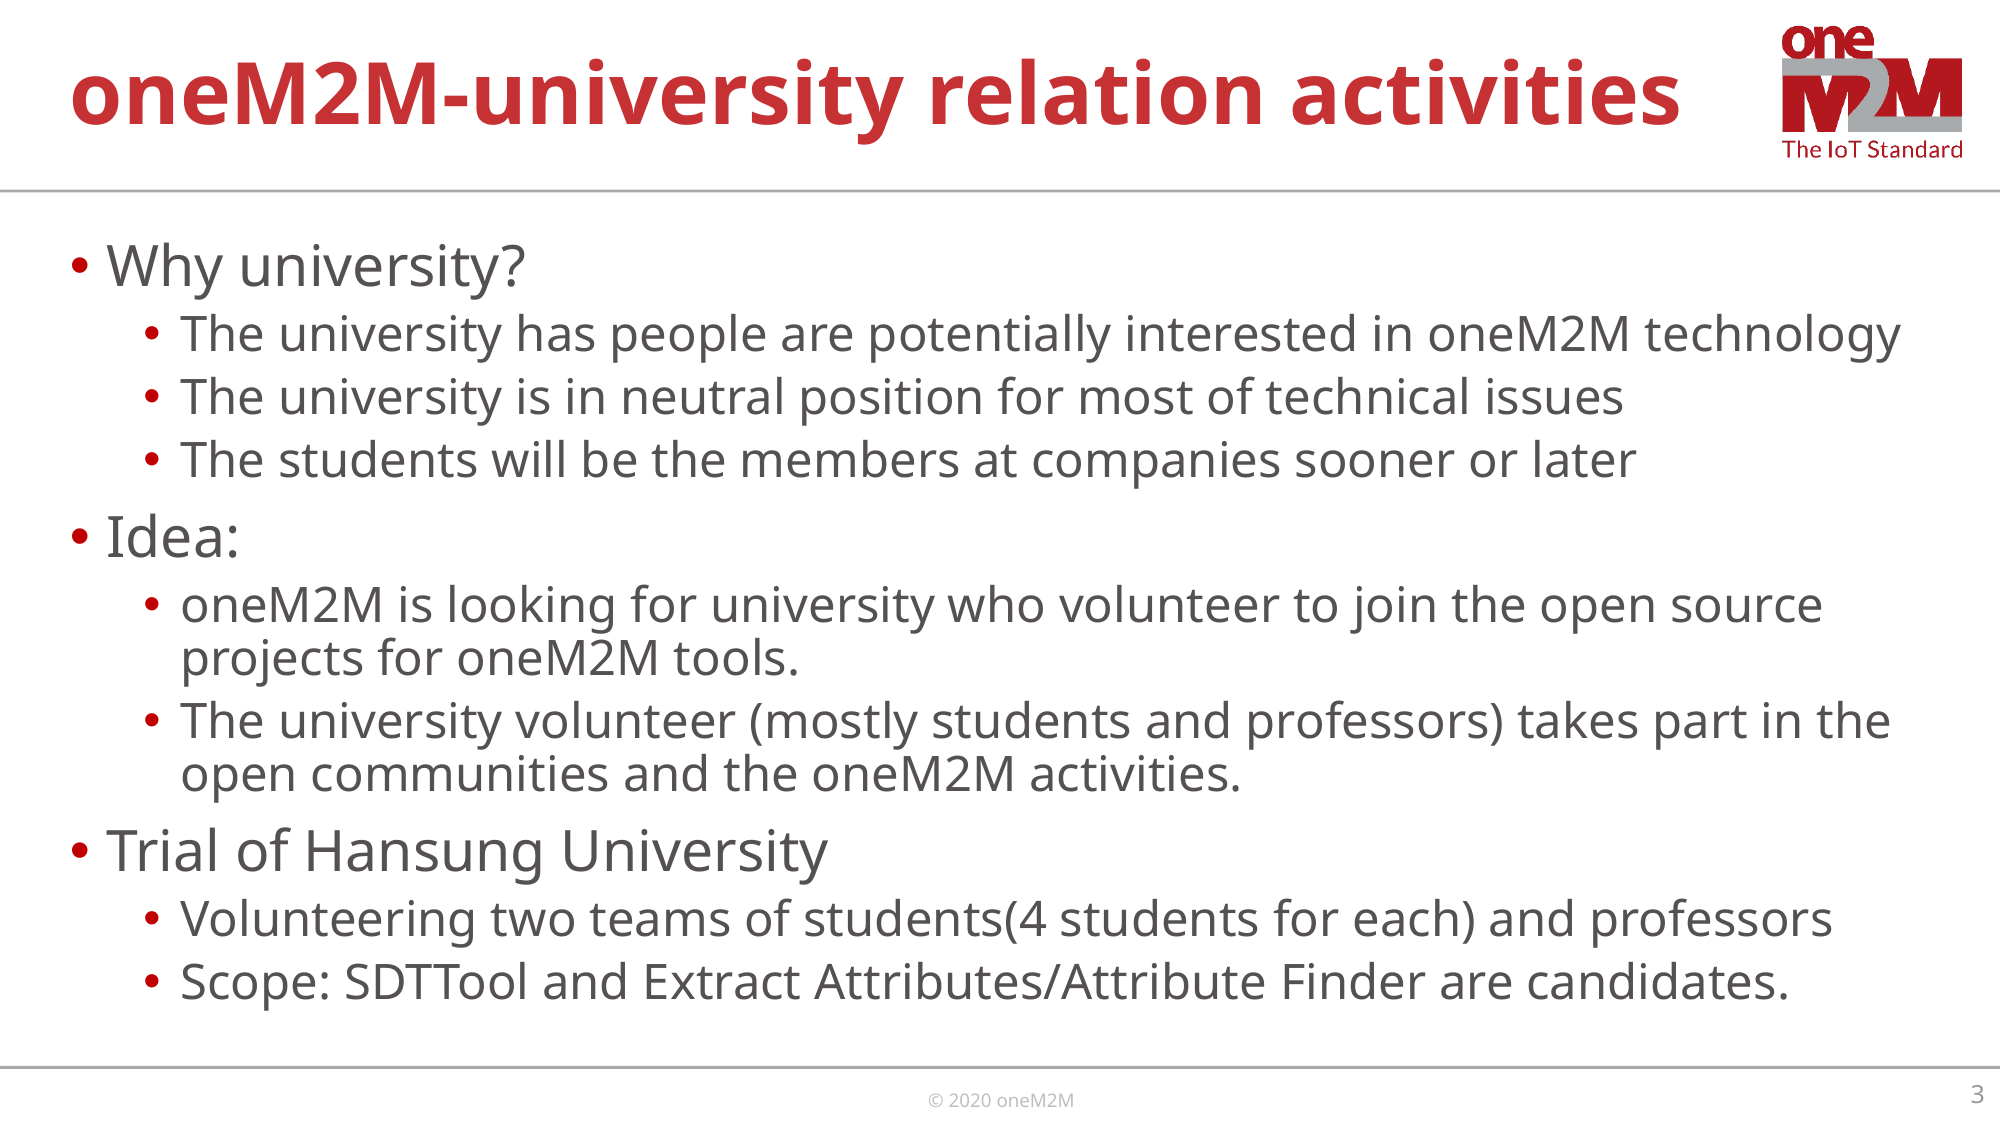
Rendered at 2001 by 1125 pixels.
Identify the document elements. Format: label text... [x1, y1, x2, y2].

picture [1772, 17, 1971, 166]
list Why university? The university has people are potentially interested in oneM2M technology The university is in neutral position for most of technical issues The students will be the members at companies sooner or later Idea: oneM2M is looking for university who volunteer to join the open source projects for oneM2M tools. The university volunteer (mostly students and professors) takes part in the open communities and the oneM2M activities. Trial of Hansung University Volunteering two teams of students(4 students for each) and professors Scope: SDTTool and Extract Attributes/Attribute Finder are candidates. [54, 229, 1950, 1034]
title oneM2M-university relation activities [54, 0, 1757, 193]
slide_number 3 [1918, 1065, 2000, 1125]
